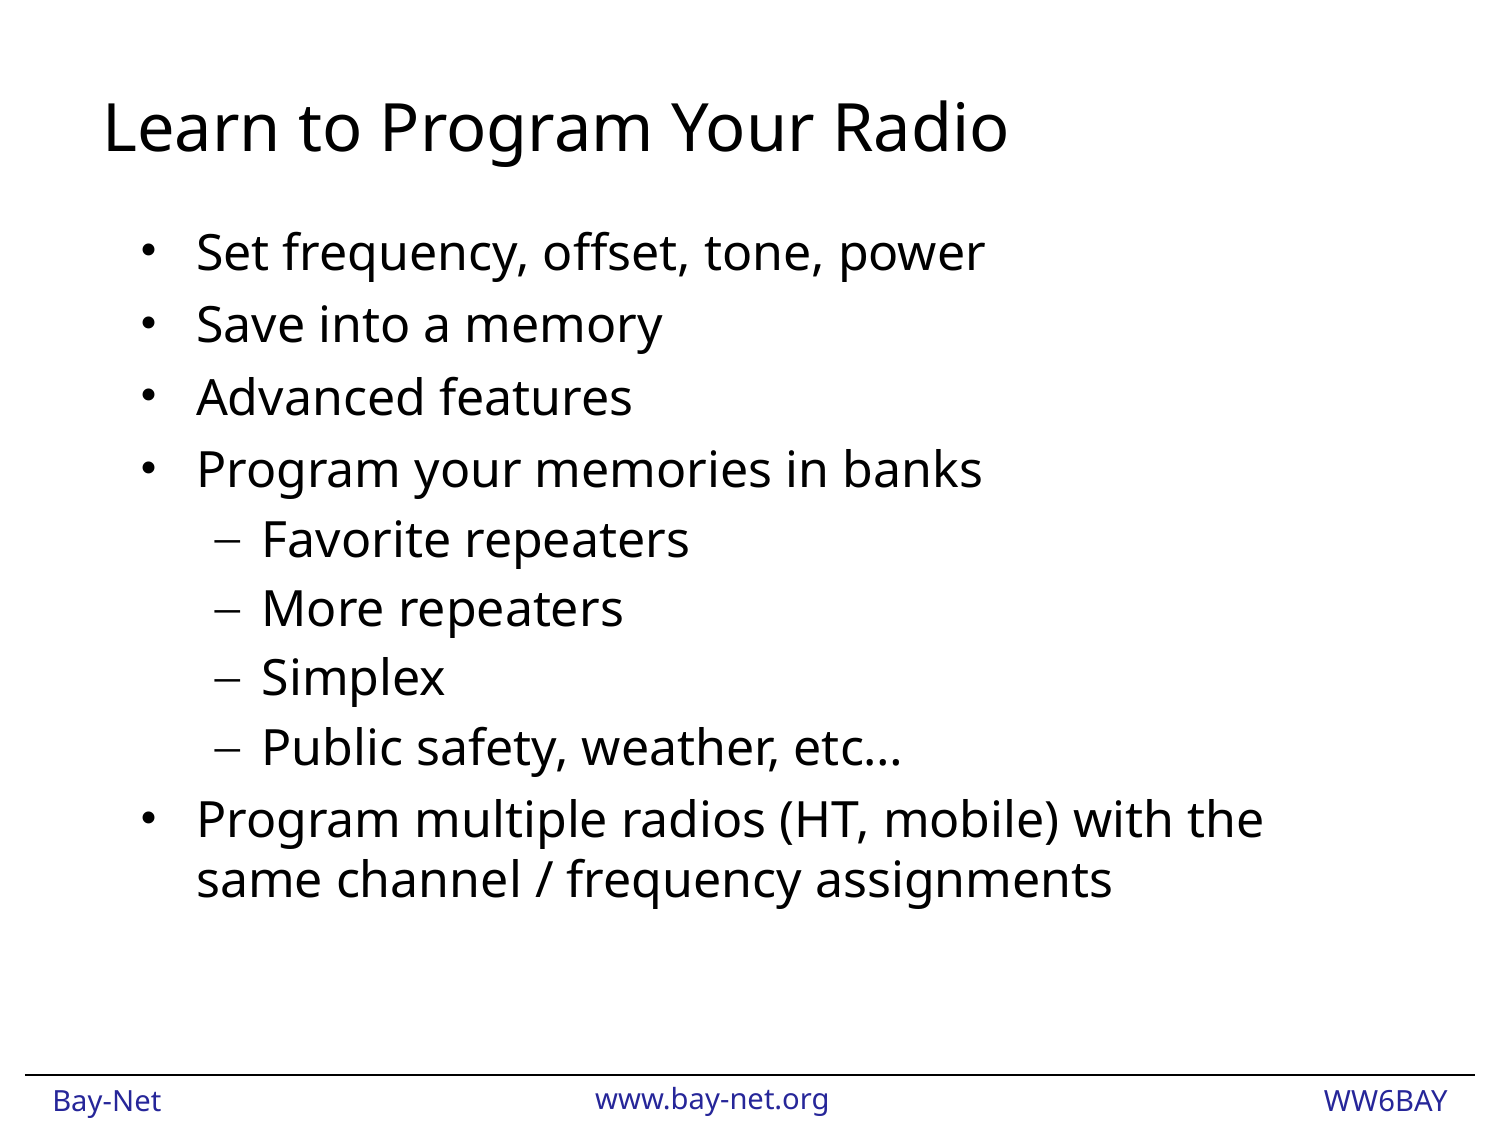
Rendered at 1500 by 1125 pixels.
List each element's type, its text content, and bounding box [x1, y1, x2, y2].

title Learn to Program Your Radio [87, 62, 1362, 187]
list Set frequency, offset, tone, power Save into a memory Advanced features Program your memories in banks Favorite repeaters More repeaters Simplex Public safety, weather, etc… Program multiple radios (HT, mobile) with the same channel / frequency assignments [124, 212, 1400, 1012]
